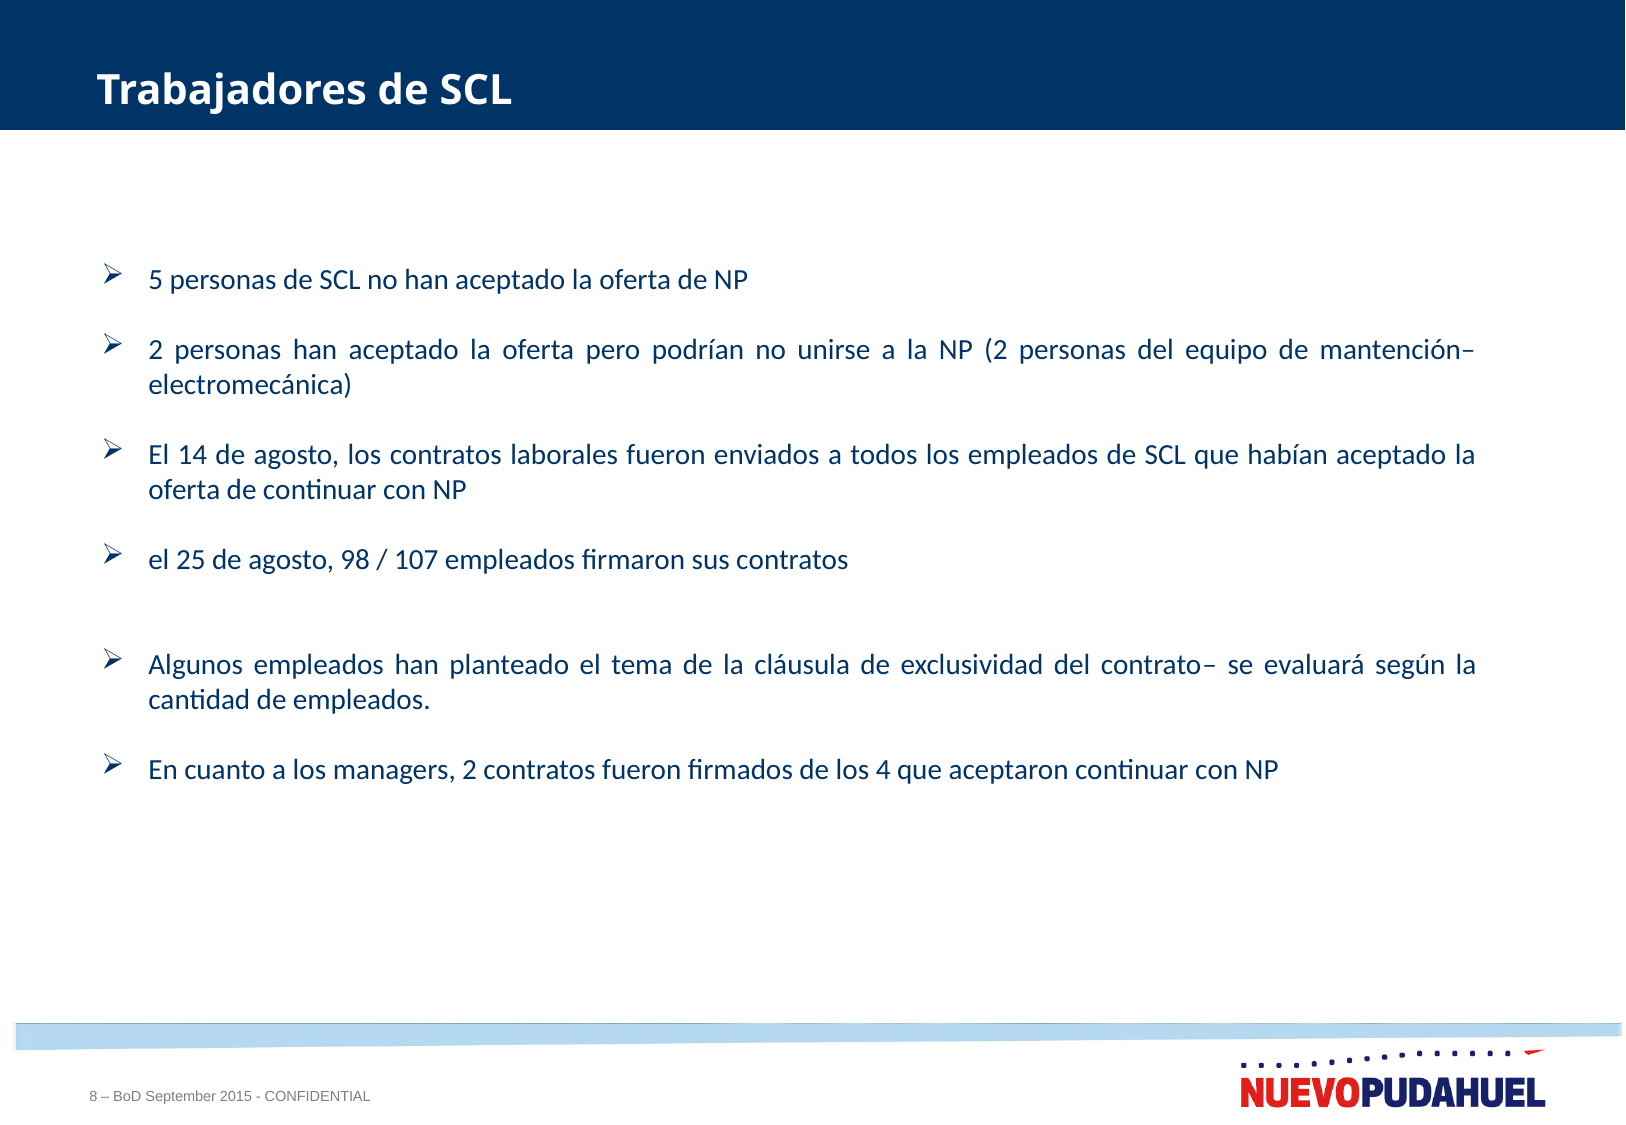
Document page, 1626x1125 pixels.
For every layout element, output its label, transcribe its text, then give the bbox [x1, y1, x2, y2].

text_box 5 personas de SCL no han aceptado la oferta de NP 2 personas han aceptado la oferta pero podrían no unirse a la NP (2 personas del equipo de mantención– electromecánica) El 14 de agosto, los contratos laborales fueron enviados a todos los empleados de SCL que habían aceptado la oferta de continuar con NP el 25 de agosto, 98 / 107 empleados firmaron sus contratos Algunos empleados han planteado el tema de la cláusula de exclusividad del contrato– se evaluará según la cantidad de empleados. En cuanto a los managers, 2 contratos fueron firmados de los 4 que aceptaron continuar con NP [86, 253, 1492, 863]
title Trabajadores de SCL [81, 30, 1544, 121]
picture [1239, 1048, 1548, 1108]
picture [0, 0, 1625, 130]
